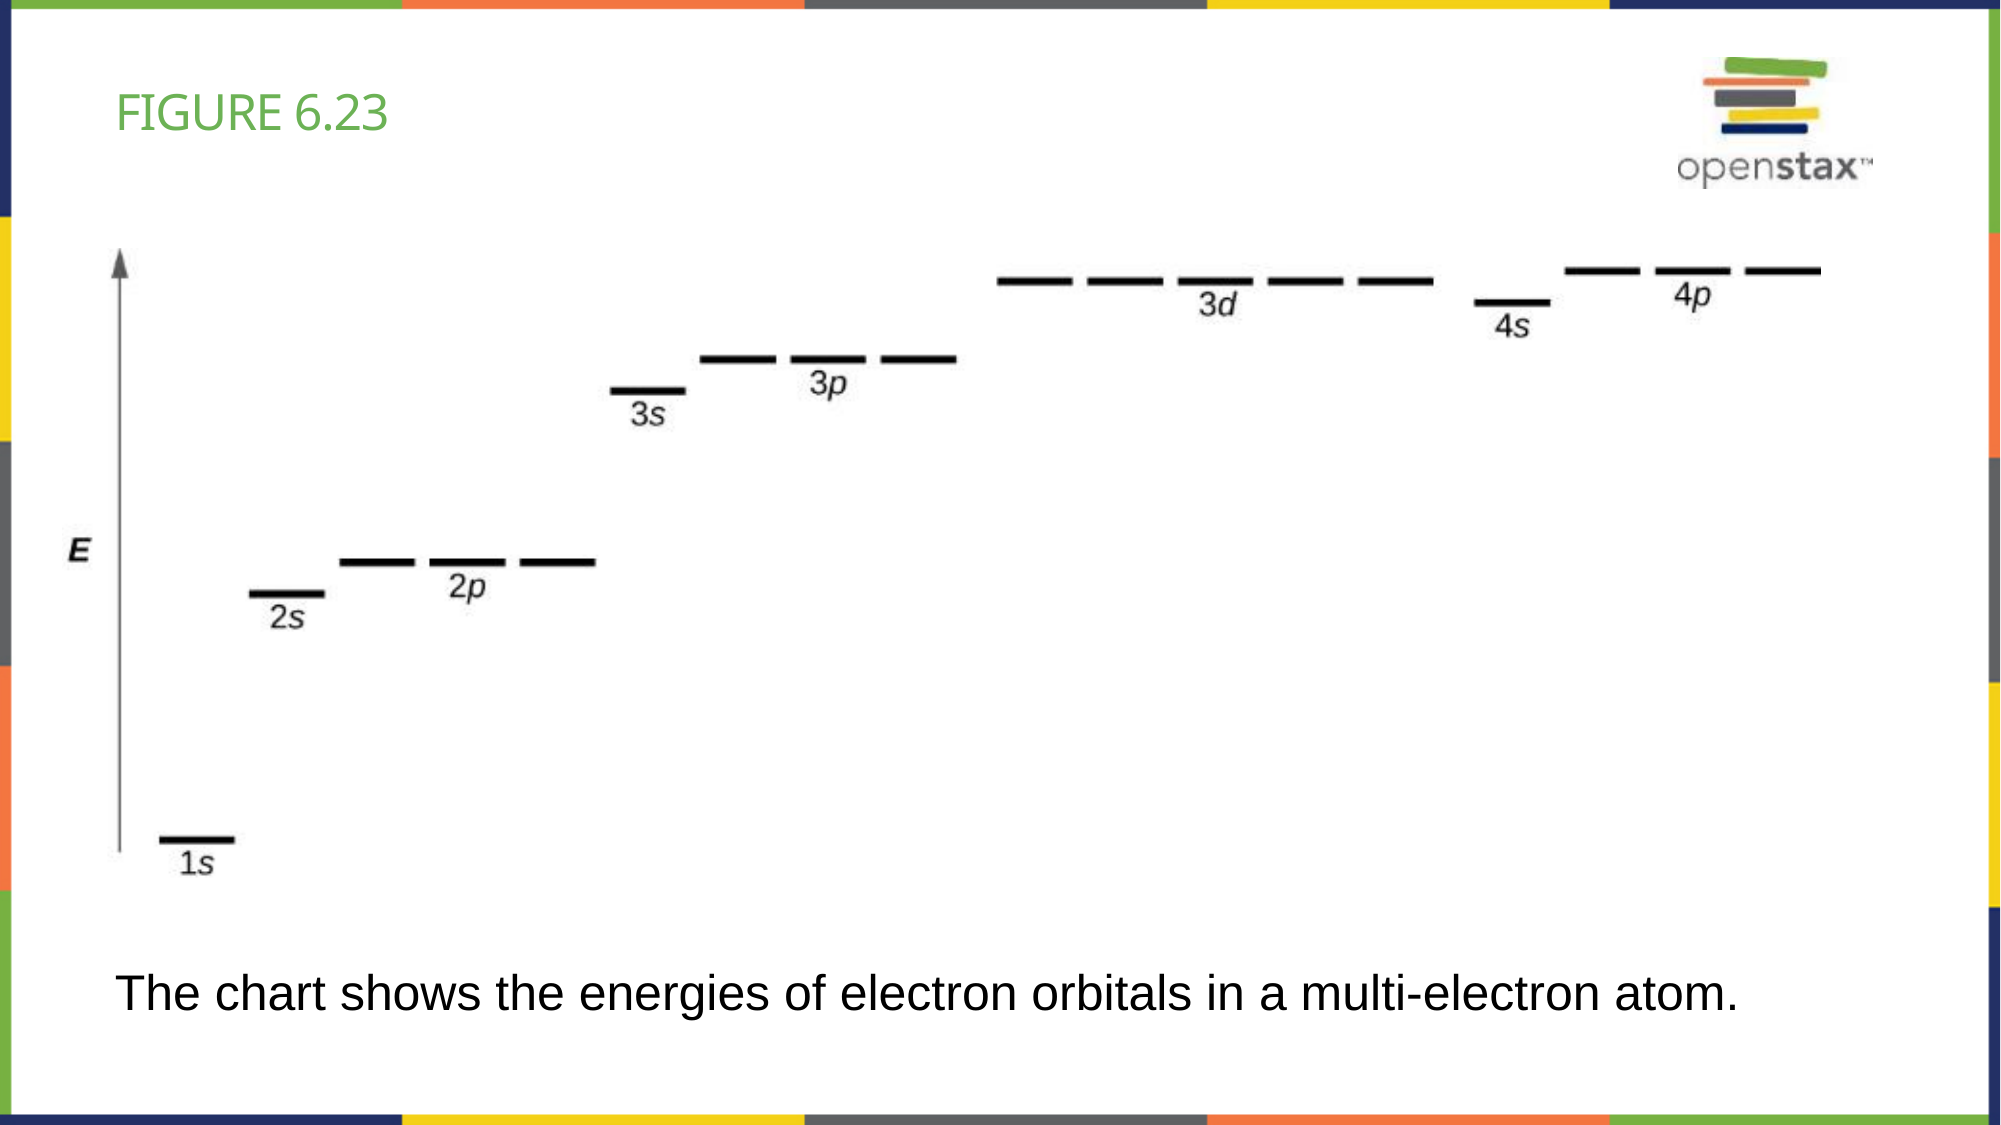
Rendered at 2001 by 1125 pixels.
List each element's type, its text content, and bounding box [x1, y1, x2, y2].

list The chart shows the energies of electron orbitals in a multi-electron atom. [99, 953, 1977, 1049]
title Figure 6.23 [99, 39, 520, 148]
picture [0, 0, 2001, 1125]
